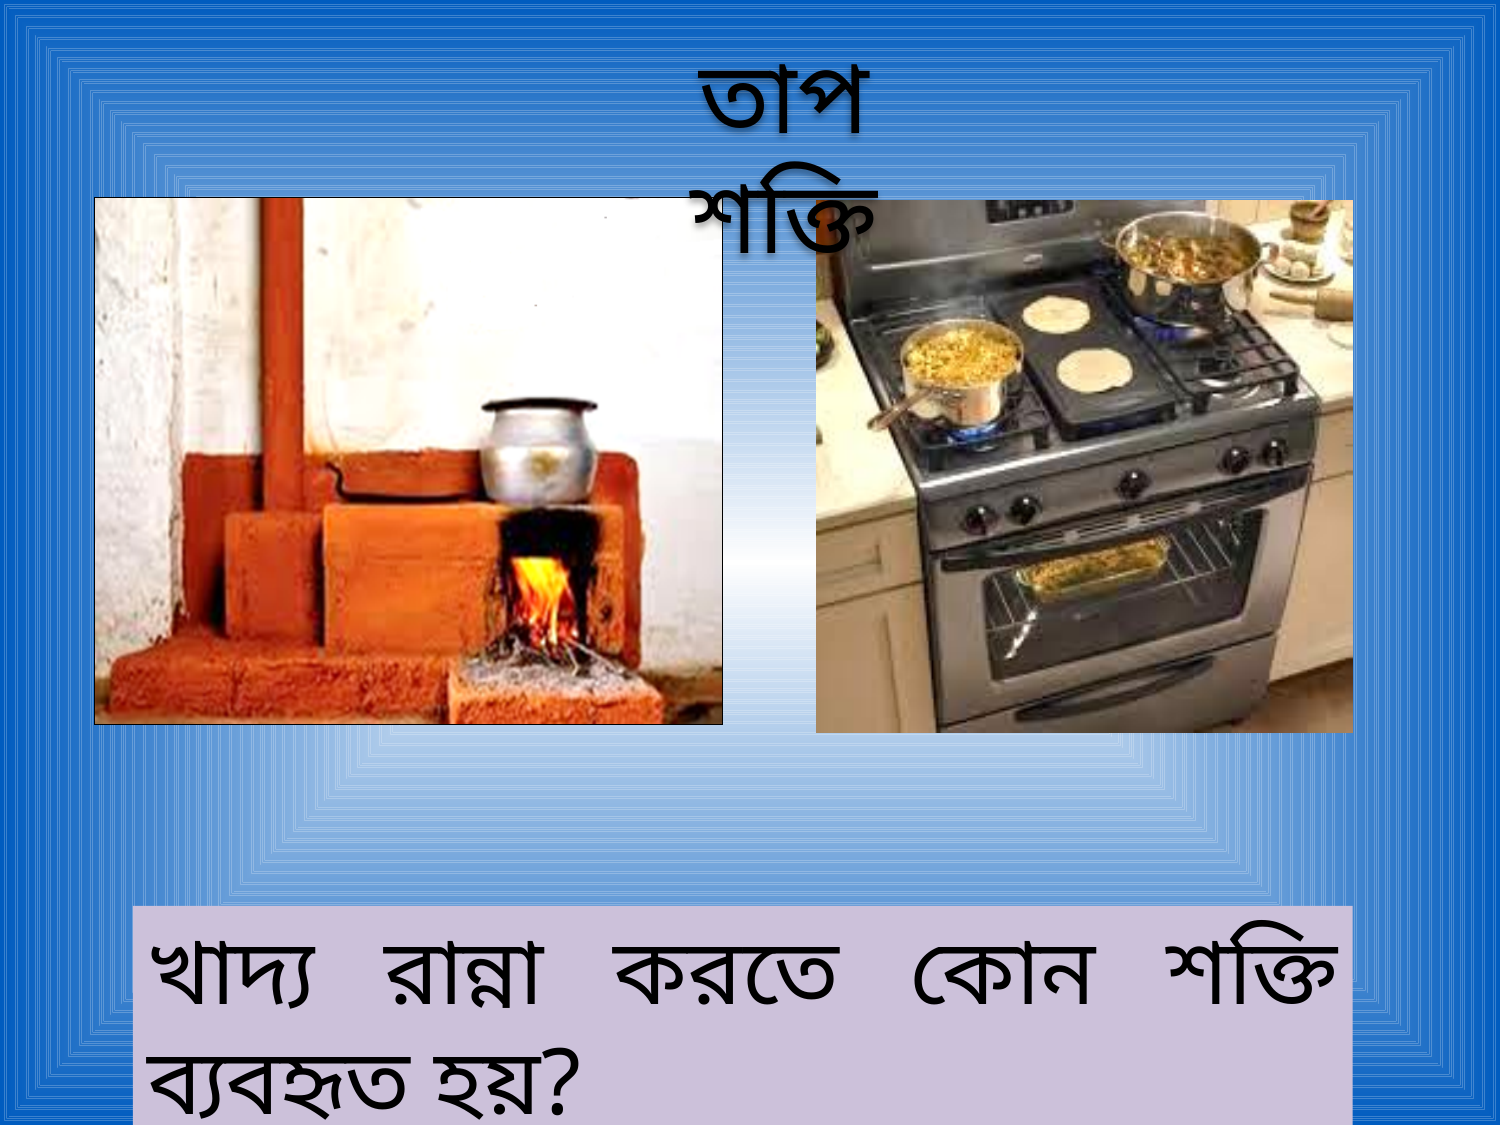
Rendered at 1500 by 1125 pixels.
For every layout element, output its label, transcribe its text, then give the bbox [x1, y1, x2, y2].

text_box তাপ শক্তি [595, 26, 973, 282]
picture [94, 197, 722, 724]
text_box খাদ্য রান্না করতে কোন শক্তি ব্যবহৃত হয়? [132, 905, 1353, 1125]
picture [815, 200, 1354, 734]
